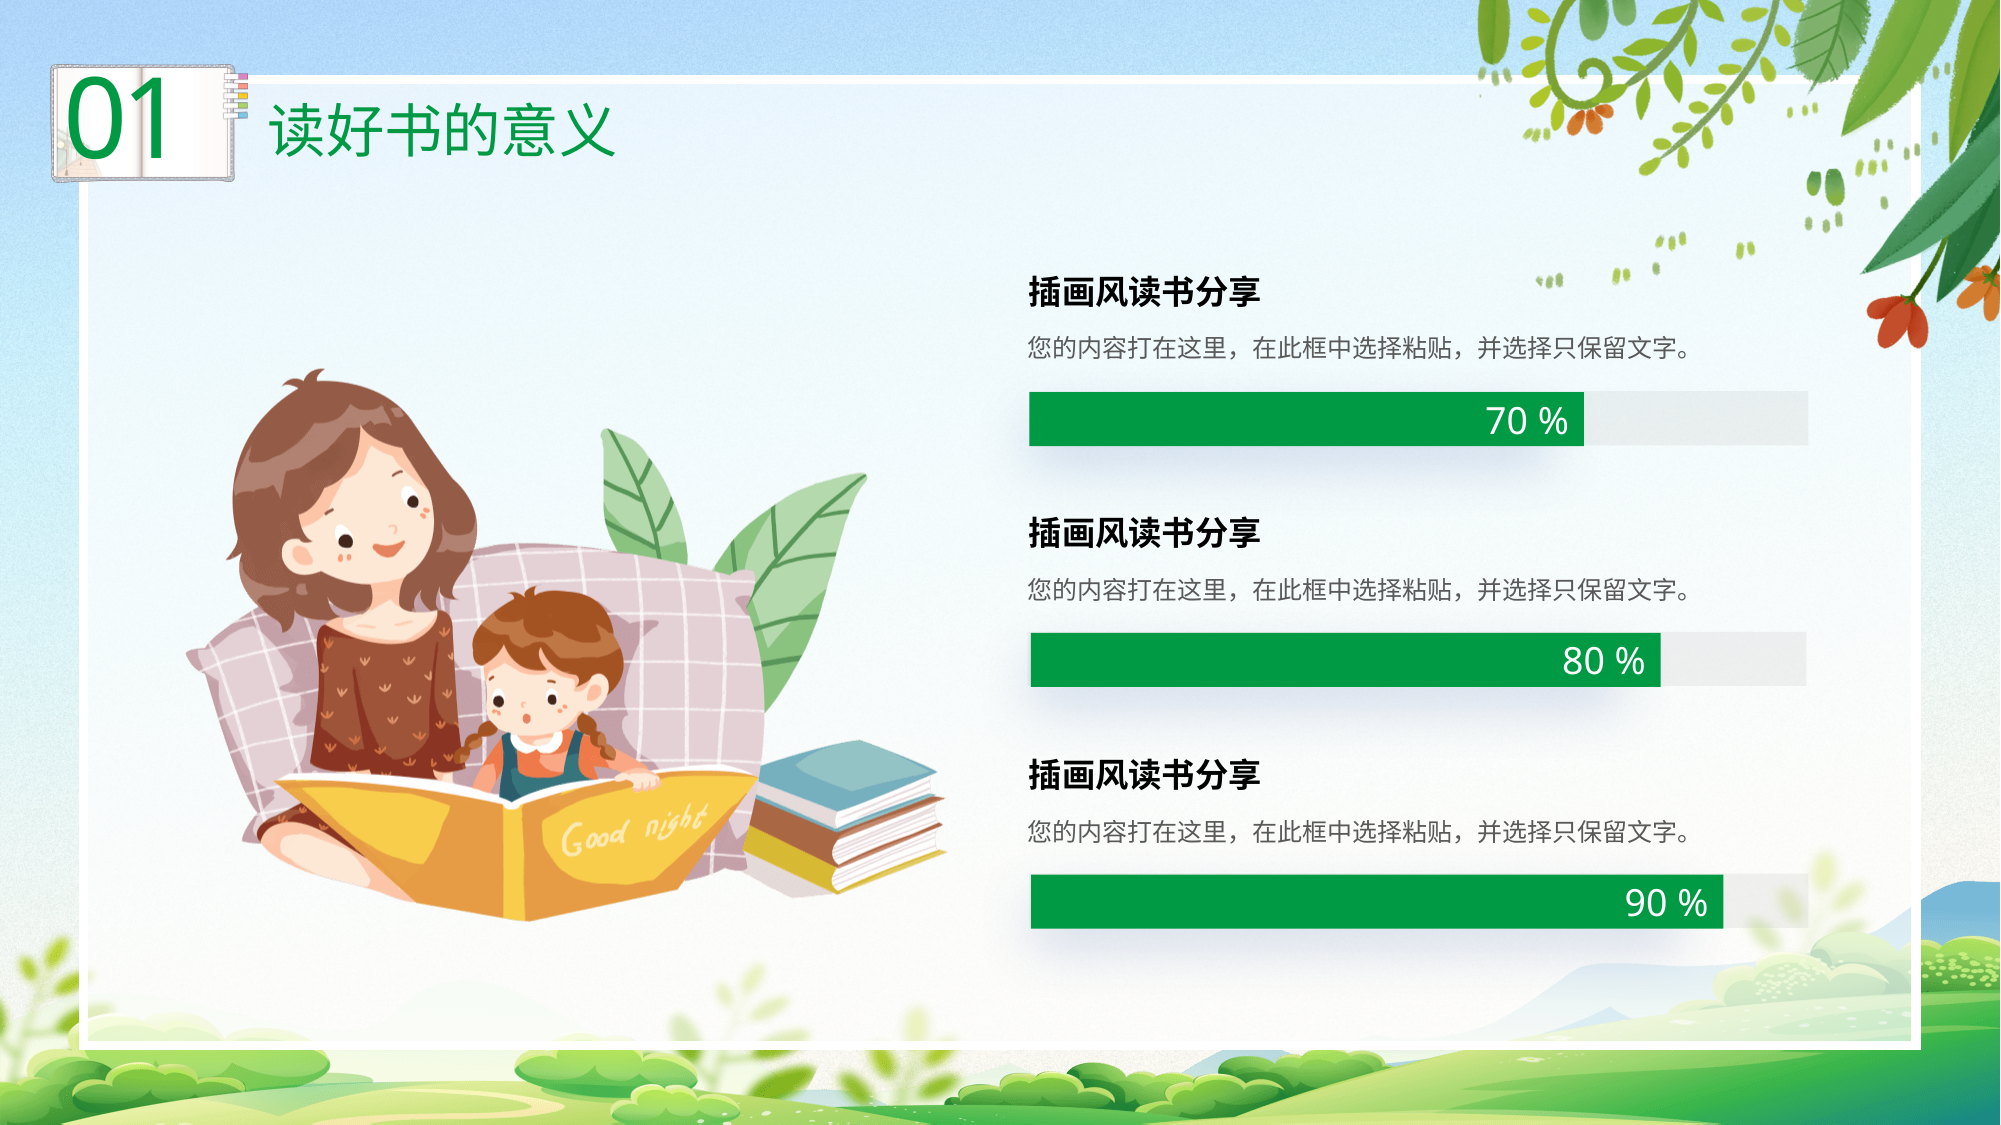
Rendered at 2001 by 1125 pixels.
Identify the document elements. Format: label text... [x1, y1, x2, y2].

picture [0, 0, 2000, 1125]
text_box 插画风读书分享 [1028, 754, 1262, 795]
text_box [1029, 873, 1809, 928]
text_box 您的内容打在这里，在此框中选择粘贴，并选择只保留文字。 [1027, 323, 1807, 363]
text_box 您的内容打在这里，在此框中选择粘贴，并选择只保留文字。 [1027, 806, 1807, 846]
text_box [1027, 631, 1807, 686]
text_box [33, 36, 248, 193]
text_box [1029, 391, 1809, 446]
text_box 插画风读书分享 [1028, 270, 1262, 311]
text_box 插画风读书分享 [1028, 512, 1262, 553]
text_box 80 % [1030, 632, 1661, 687]
text_box 70 % [1029, 392, 1584, 447]
text_box 读好书的意义 [248, 83, 752, 174]
text_box 90 % [1031, 874, 1724, 929]
text_box 您的内容打在这里，在此框中选择粘贴，并选择只保留文字。 [1027, 565, 1807, 605]
